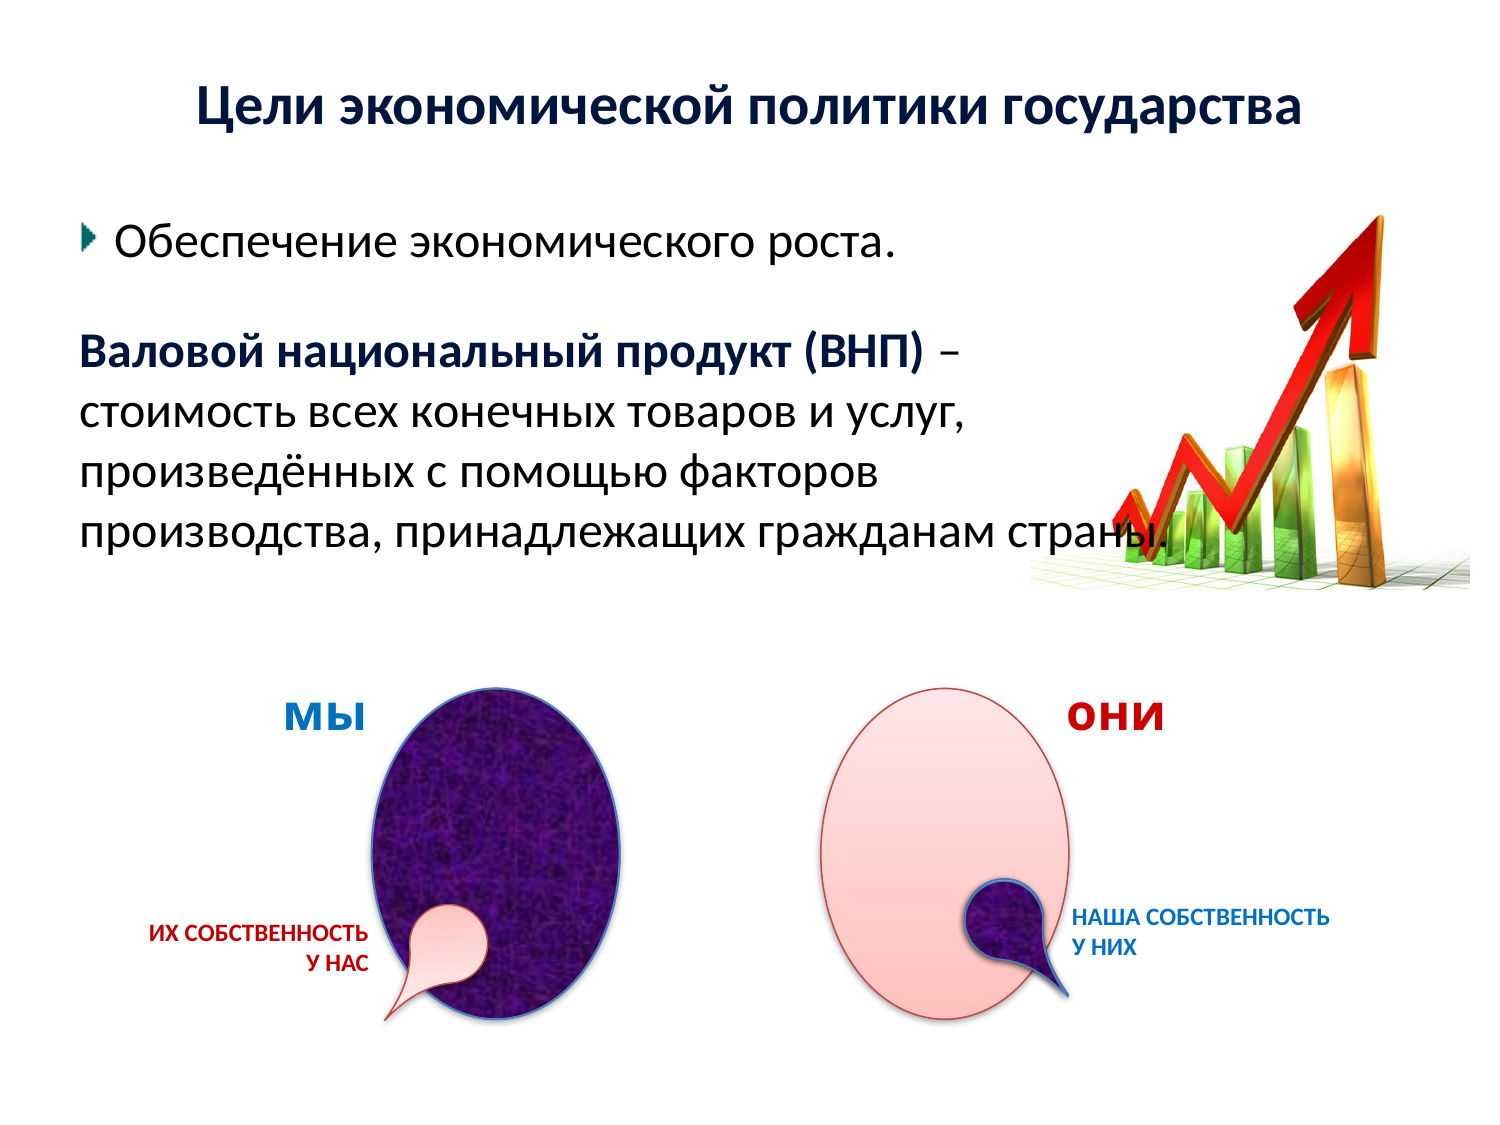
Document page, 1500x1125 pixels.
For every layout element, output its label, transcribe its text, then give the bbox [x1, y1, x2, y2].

text_box [820, 687, 1070, 1020]
text_box [964, 880, 1069, 998]
text_box [383, 903, 489, 1022]
text_box мы [253, 673, 396, 748]
text_box Валовой национальный продукт (ВНП) – стоимость всех конечных товаров и услуг, произведённых с помощью факторов производства, принадлежащих гражданам страны. [64, 310, 1025, 566]
text_box Обеспечение экономического роста. [53, 200, 987, 275]
text_box [369, 686, 622, 1022]
picture [1030, 199, 1470, 591]
text_box они [1045, 673, 1187, 748]
text_box НАША СОБСТВЕННОСТЬ У НИХ [1057, 893, 1360, 968]
picture [67, 220, 103, 256]
text_box Цели экономической политики государства [159, 58, 1341, 144]
text_box ИХ СОБСТВЕННОСТЬ У НАС [123, 908, 384, 984]
